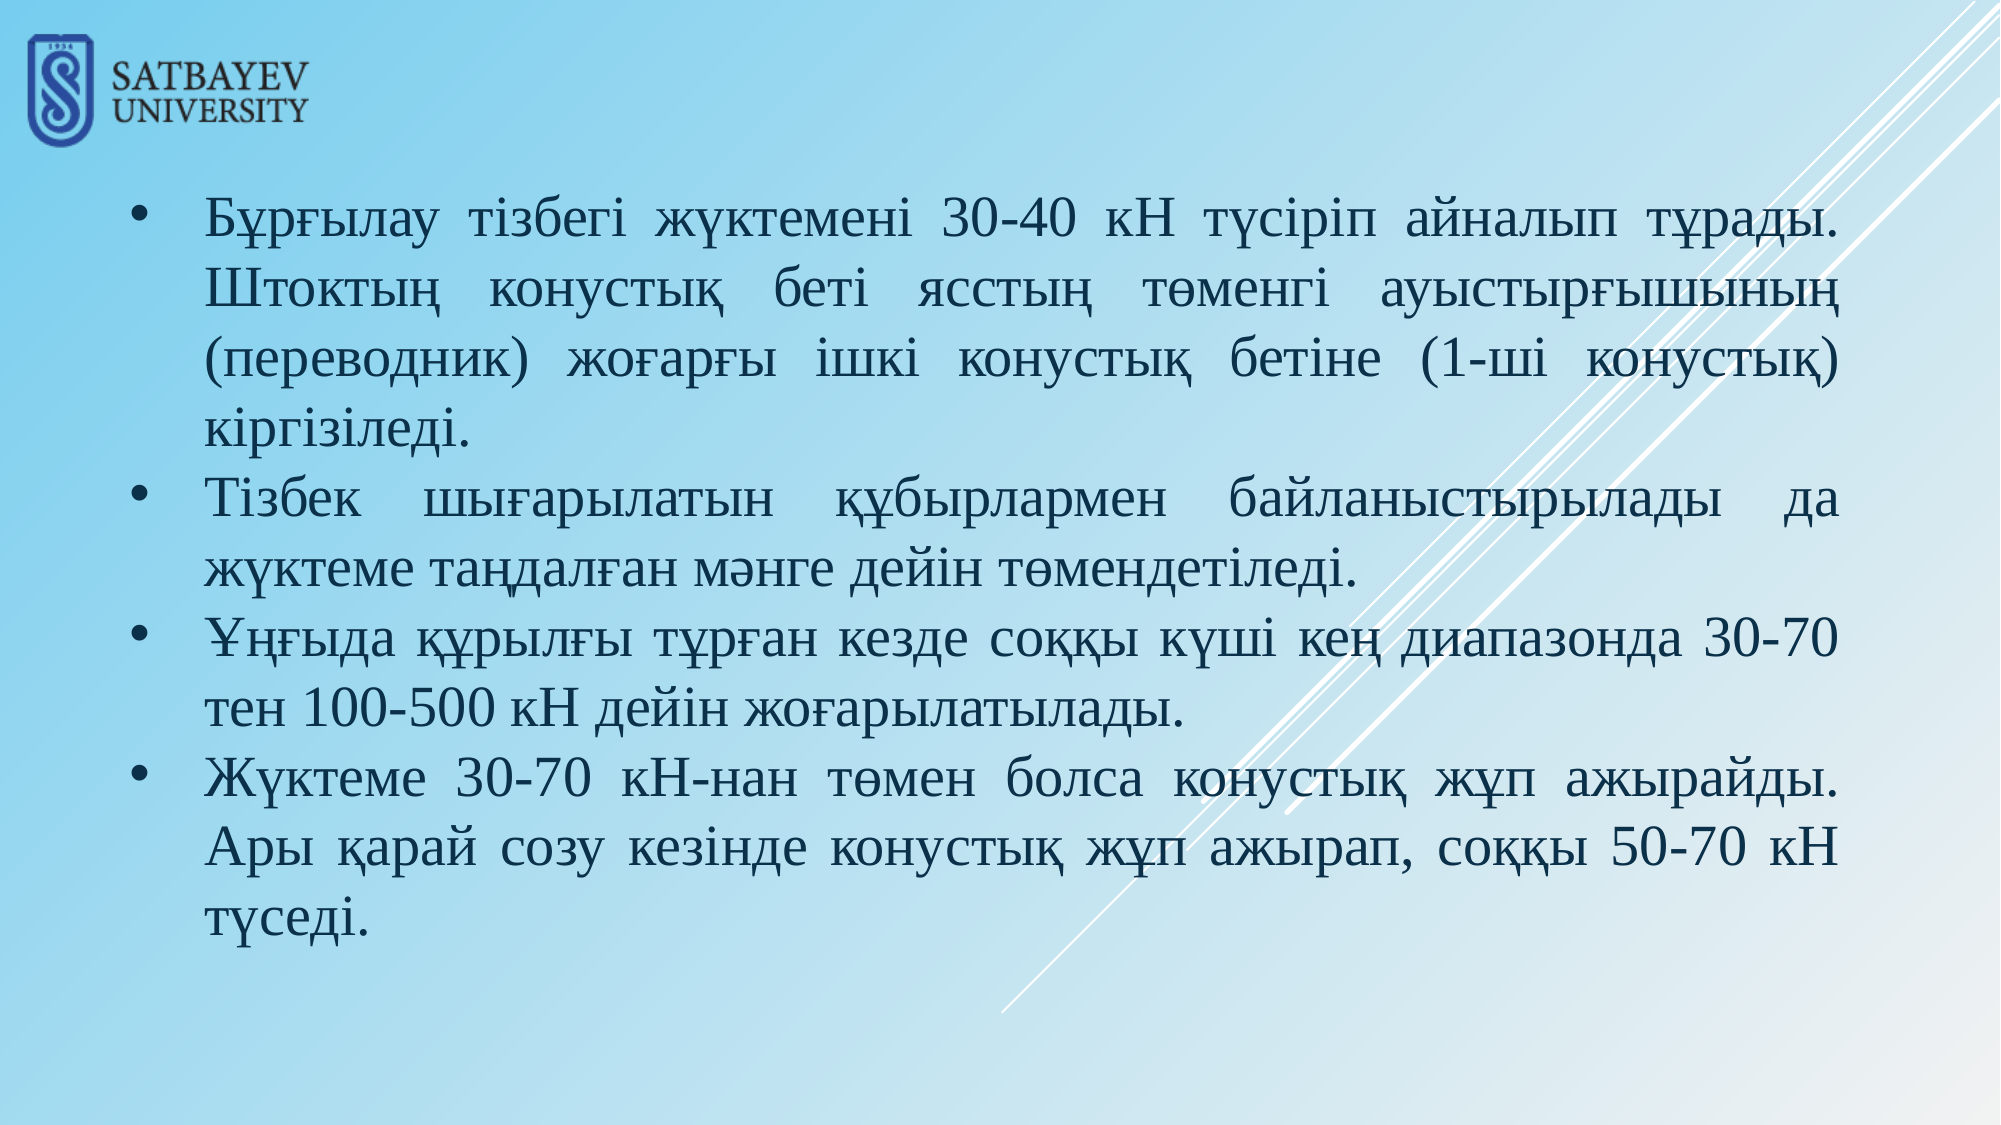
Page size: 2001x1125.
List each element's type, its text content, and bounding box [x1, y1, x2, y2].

text_box Бұрғылау тізбегі жүктемені 30-40 кН түсіріп айналып тұрады. Штоктың конустық беті ясстың төменгі ауыстырғышының (переводник) жоғарғы ішкі конустық бетіне (1-ші конустық) кіргізіледі. Тізбек шығарылатын құбырлармен байланыстырылады да жүктеме таңдалған мәнге дейін төмендетіледі. Ұңғыда құрылғы тұрған кезде соққы күші кең диапазонда 30-70 тен 100-500 кН дейін жоғарылатылады. Жүктеме 30-70 кН-нан төмен болса конустық жұп ажырайды. Ары қарай созу кезінде конустық жұп ажырап, соққы 50-70 кН түседі. [114, 170, 1856, 955]
picture [0, 0, 338, 183]
